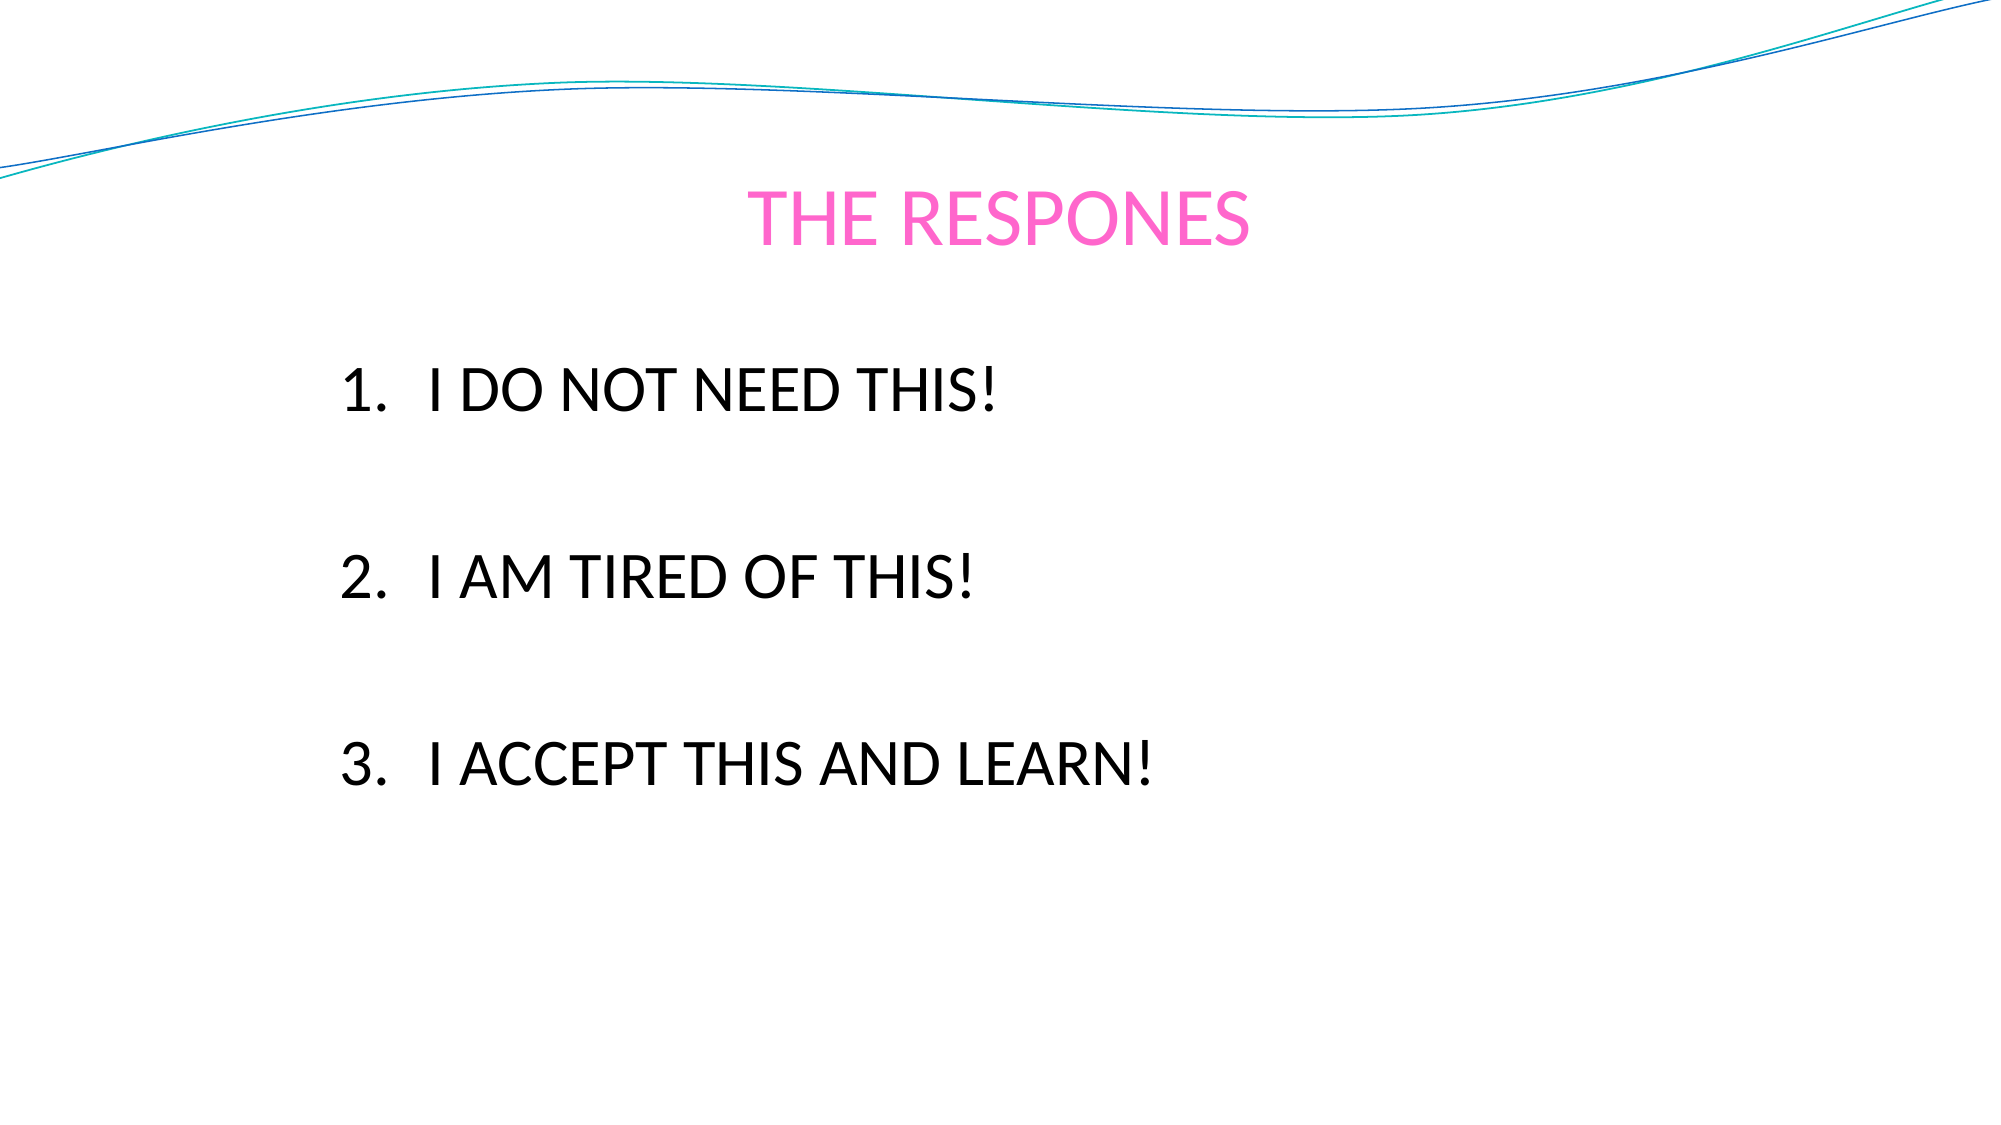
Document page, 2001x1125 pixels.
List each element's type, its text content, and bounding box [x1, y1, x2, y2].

list 1. I DO NOT NEED THIS! 2. I AM TIRED OF THIS! 3. I ACCEPT THIS AND LEARN! [324, 337, 1675, 1005]
title THE RESPONES [0, 115, 2000, 263]
